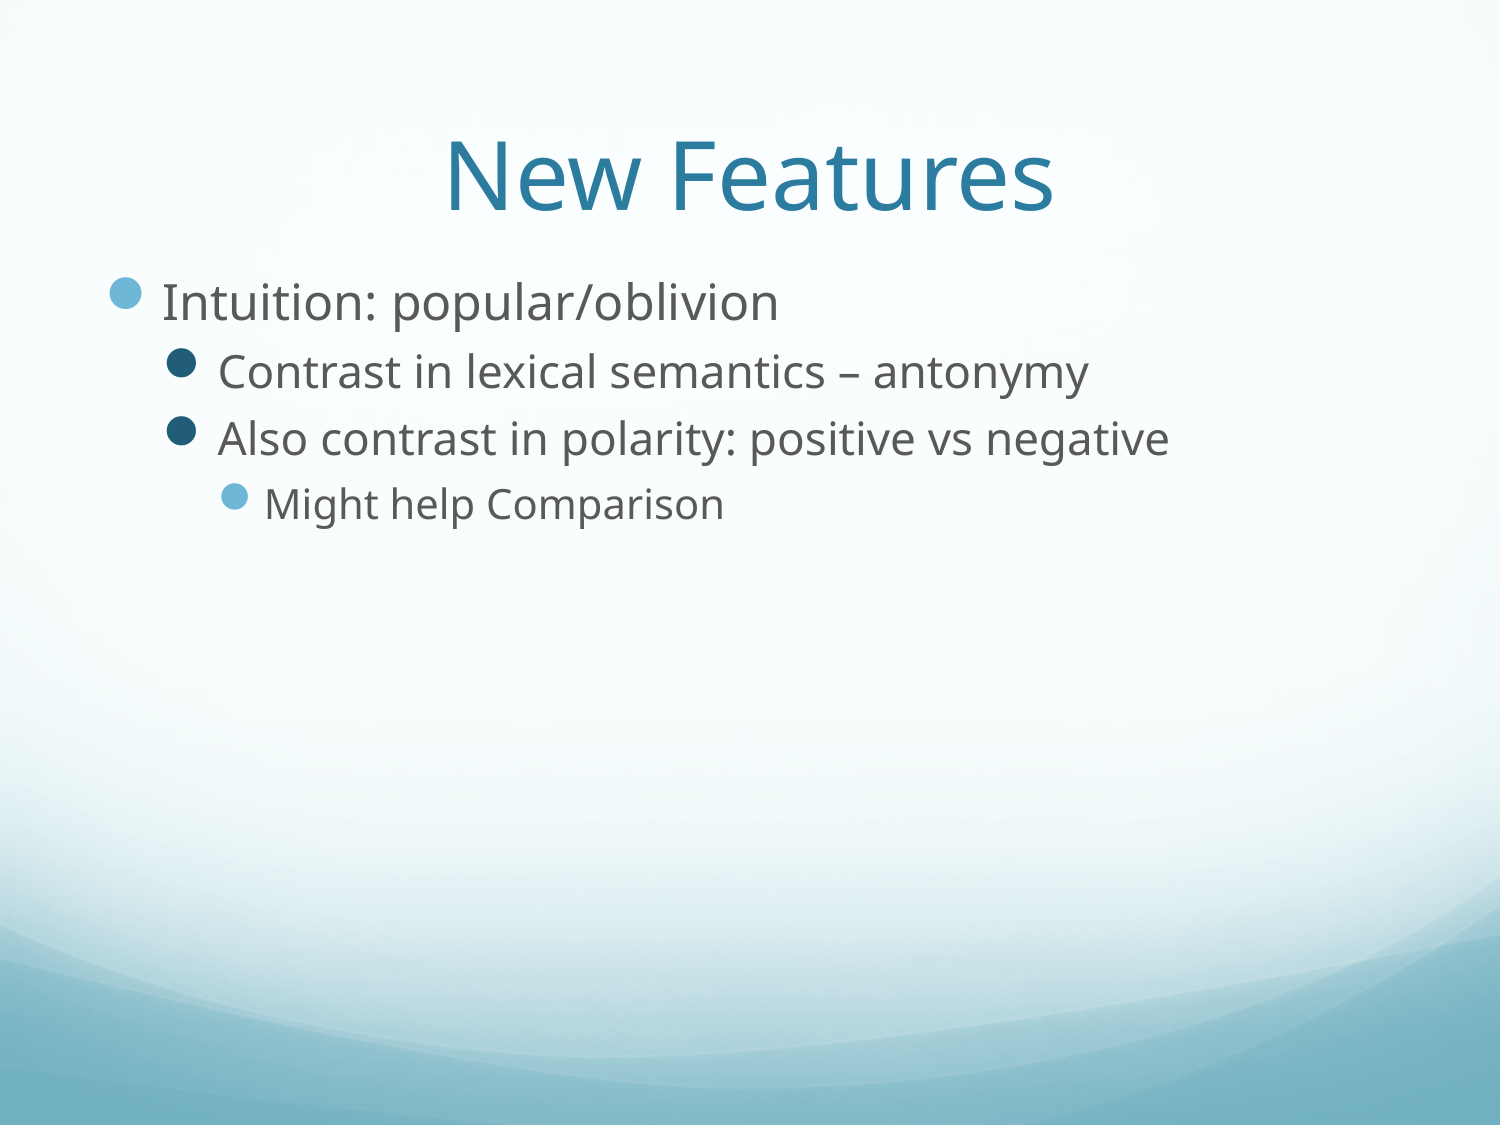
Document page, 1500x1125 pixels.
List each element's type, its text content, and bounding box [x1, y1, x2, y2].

title New Features [90, 17, 1410, 237]
list Intuition: popular/oblivion Contrast in lexical semantics – antonymy Also contrast in polarity: positive vs negative Might help Comparison [90, 262, 1410, 975]
